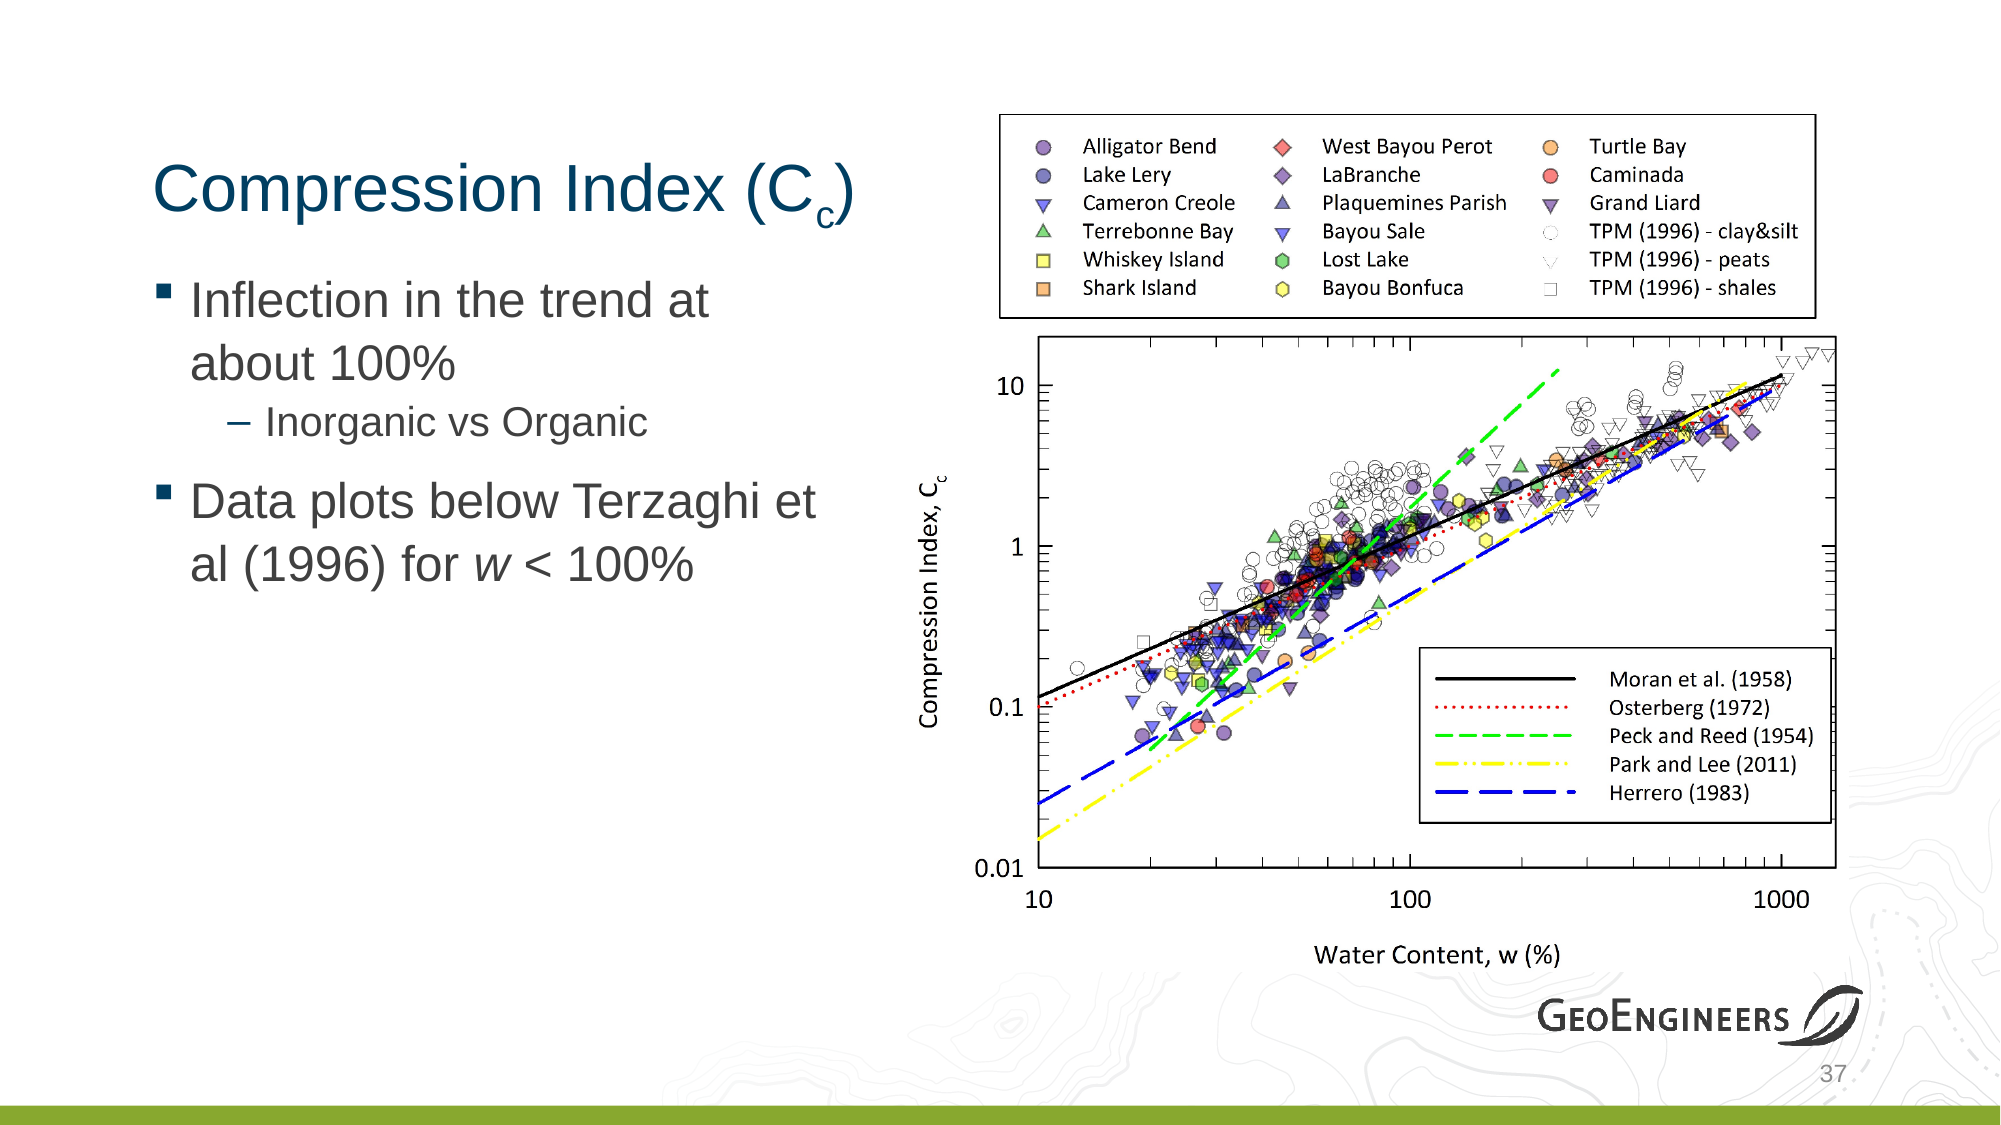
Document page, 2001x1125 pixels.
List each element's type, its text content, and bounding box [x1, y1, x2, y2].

title Compression Index (Cc) [137, 18, 1863, 236]
picture [574, 106, 2000, 1105]
slide_number 37 [1412, 1042, 1863, 1103]
list Inflection in the trend at about 100% Inorganic vs Organic Data plots below Terzaghi et al (1996) for w < 100% [137, 257, 853, 972]
